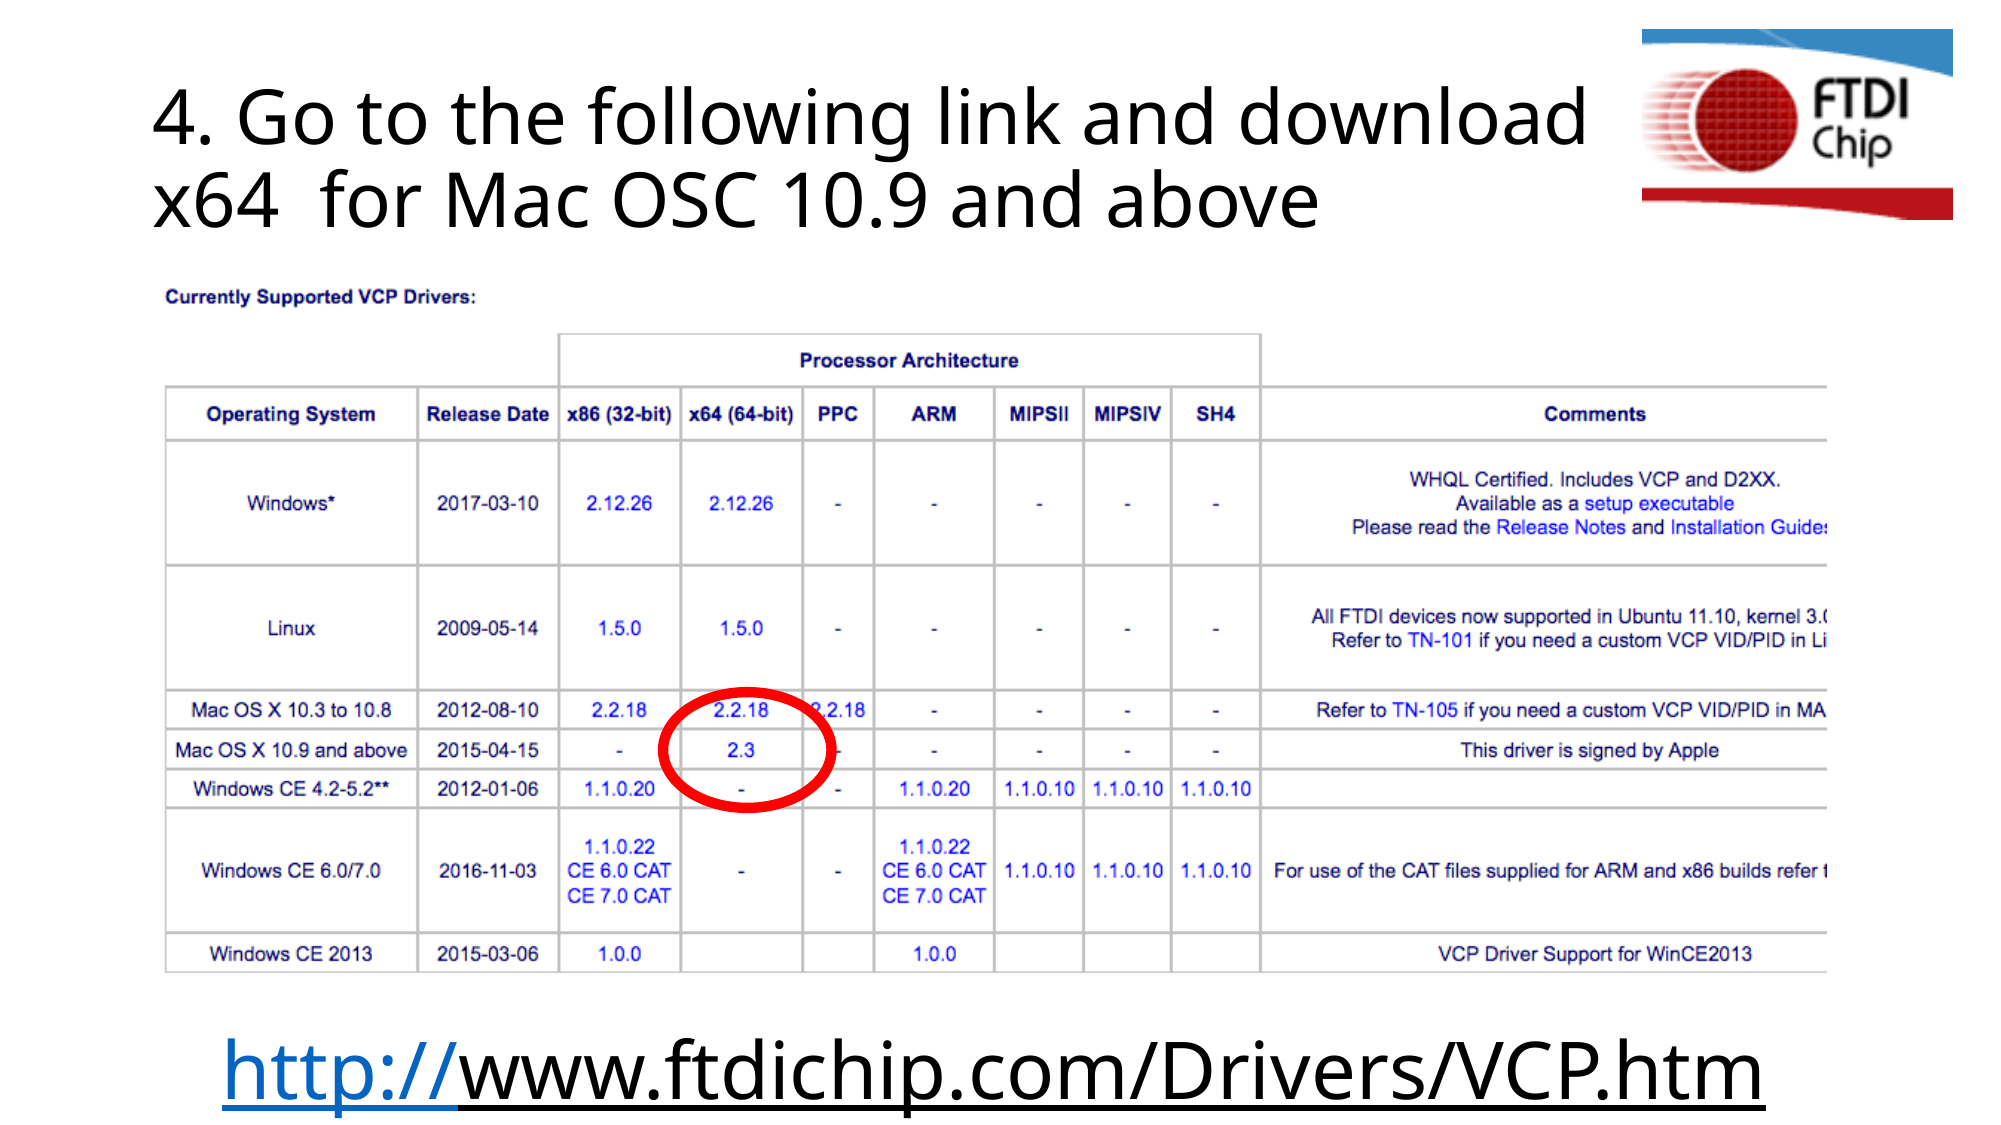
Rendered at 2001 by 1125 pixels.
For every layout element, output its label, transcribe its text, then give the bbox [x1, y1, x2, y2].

picture [137, 274, 1827, 985]
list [1642, 29, 1953, 220]
text_box http://www.ftdichip.com/Drivers/VCP.htm [206, 985, 1784, 1125]
title 4. Go to the following link and download x64 for Mac OSC 10.9 and above [137, 59, 1621, 264]
